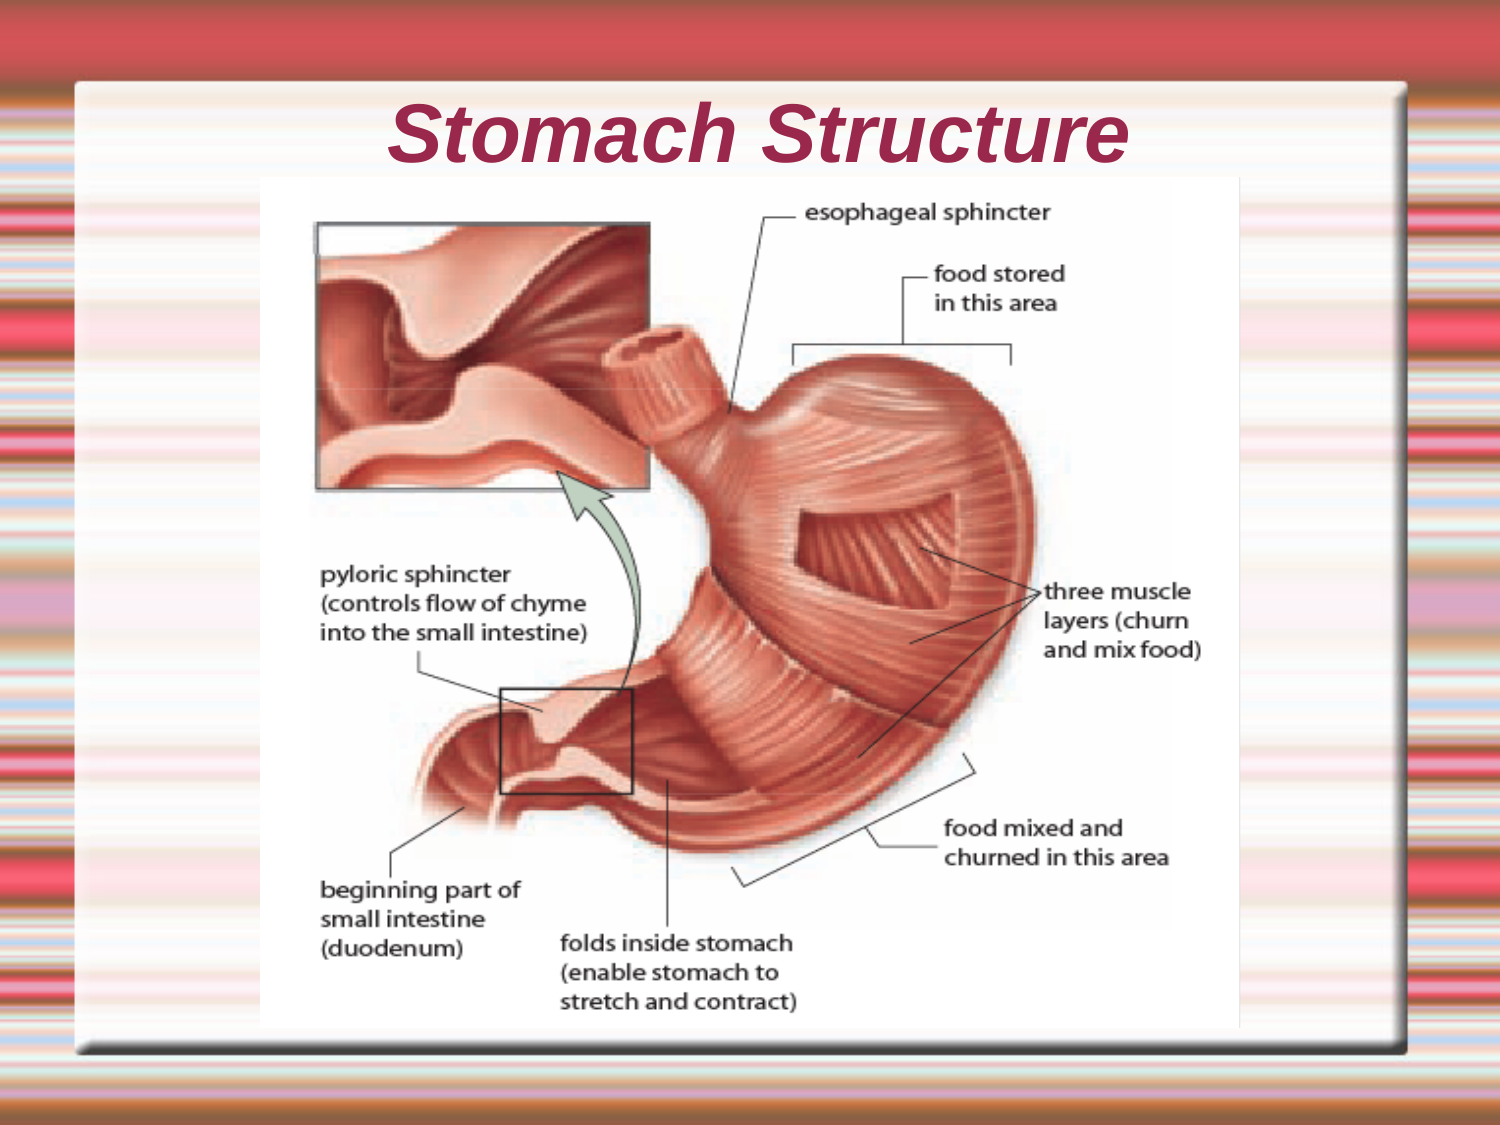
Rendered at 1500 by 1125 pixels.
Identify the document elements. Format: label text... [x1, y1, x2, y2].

picture [0, 0, 1500, 1125]
title Stomach Structure [71, 56, 1447, 207]
